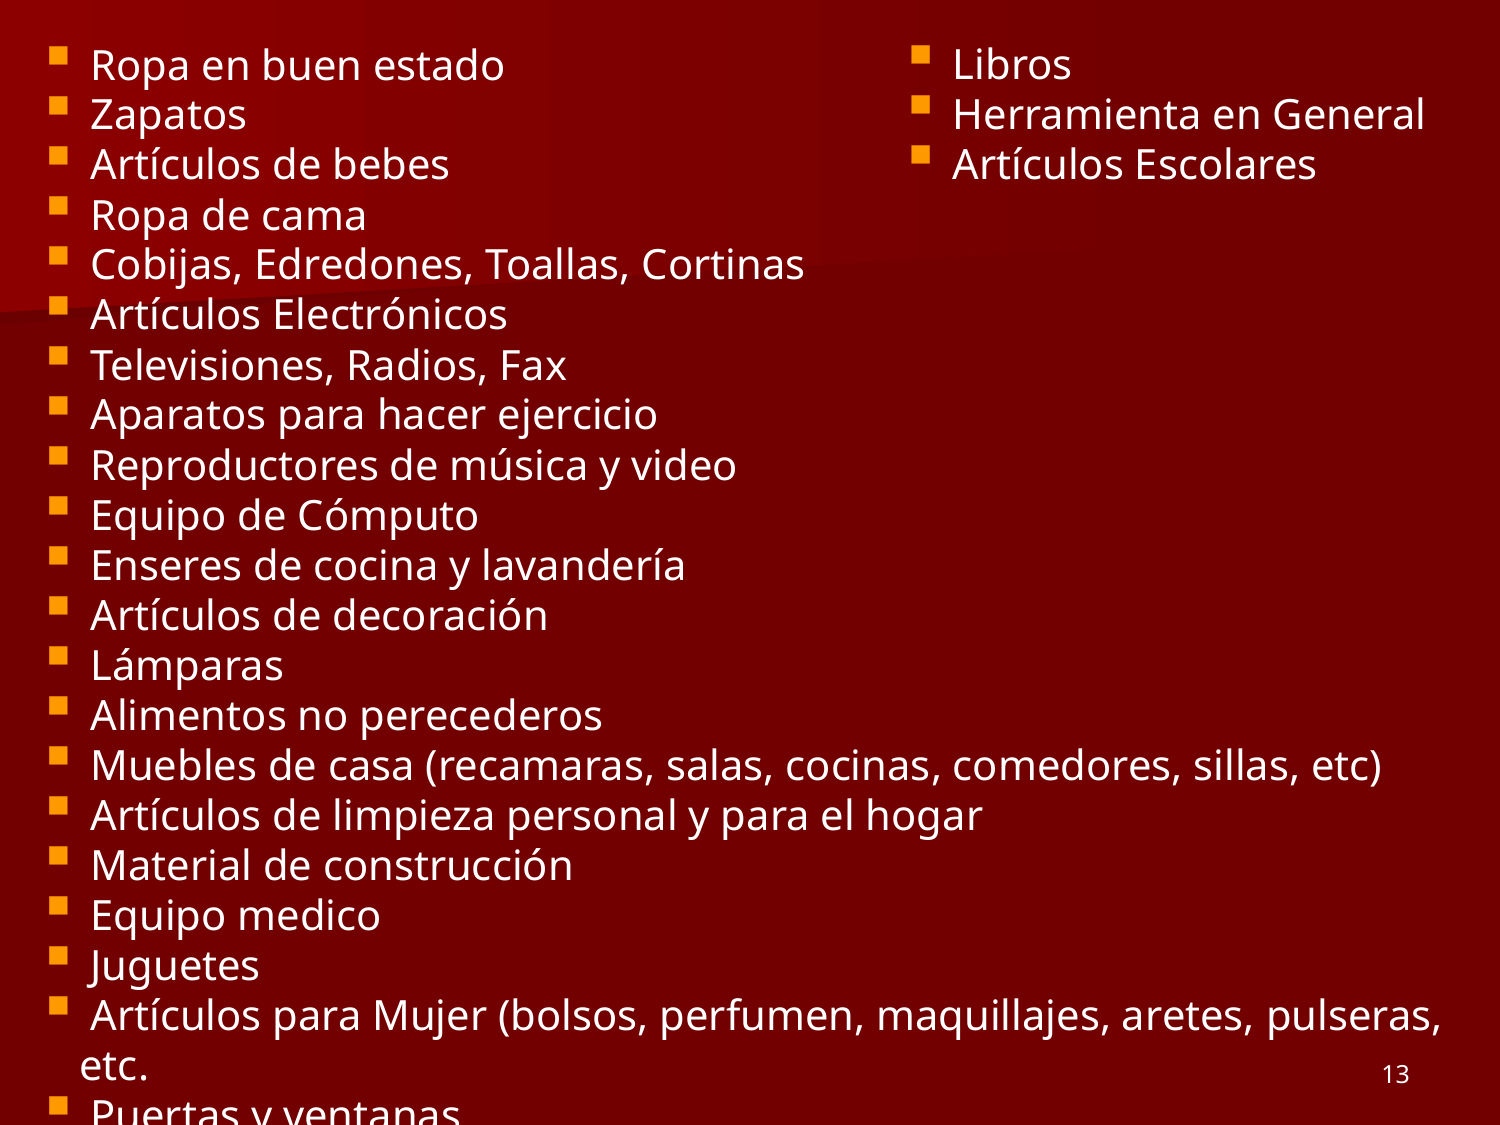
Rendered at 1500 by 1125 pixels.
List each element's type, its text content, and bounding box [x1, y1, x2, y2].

text_box Ropa en buen estado Zapatos Artículos de bebes Ropa de cama Cobijas, Edredones, Toallas, Cortinas Artículos Electrónicos Televisiones, Radios, Fax Aparatos para hacer ejercicio Reproductores de música y video Equipo de Cómputo Enseres de cocina y lavandería Artículos de decoración Lámparas Alimentos no perecederos Muebles de casa (recamaras, salas, cocinas, comedores, sillas, etc) Artículos de limpieza personal y para el hogar Material de construcción Equipo medico Juguetes Artículos para Mujer (bolsos, perfumen, maquillajes, aretes, pulseras, etc. Puertas y ventanas [29, 30, 1459, 1125]
text_box Libros Herramienta en General Artículos Escolares [891, 30, 1495, 196]
